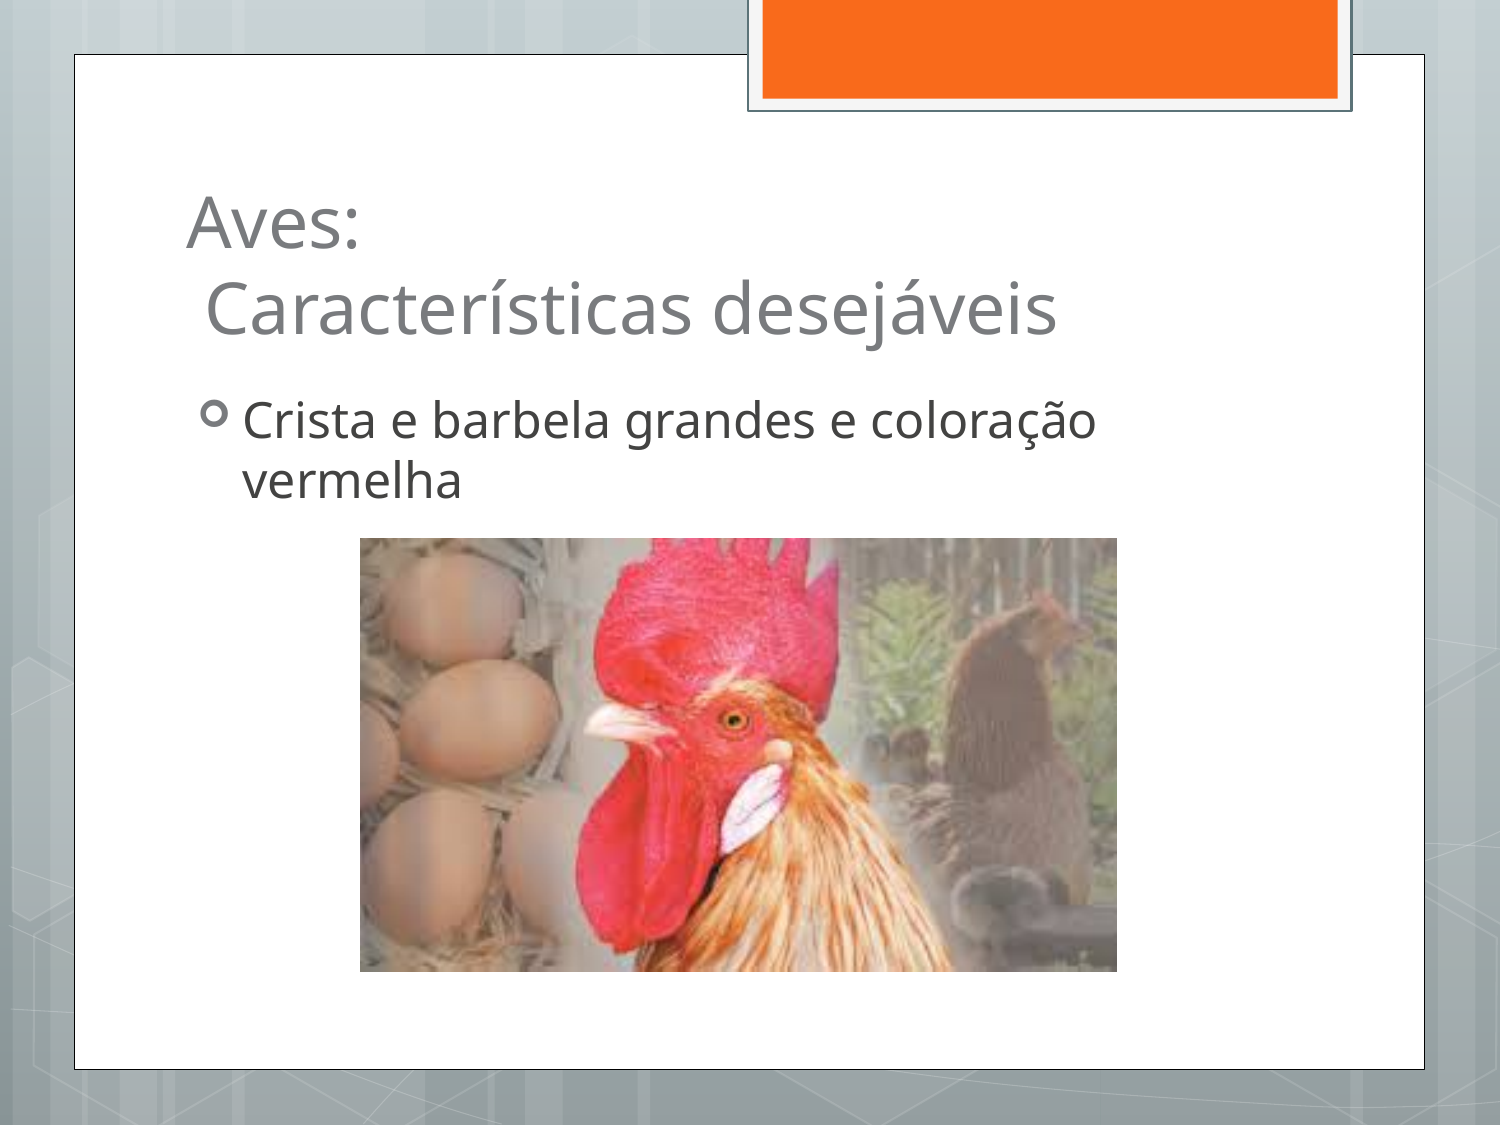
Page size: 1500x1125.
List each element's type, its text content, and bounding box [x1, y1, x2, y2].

list Crista e barbela grandes e coloração vermelha [171, 381, 1283, 957]
picture [359, 538, 1117, 972]
title Aves: Características desejáveis [171, 168, 1324, 357]
